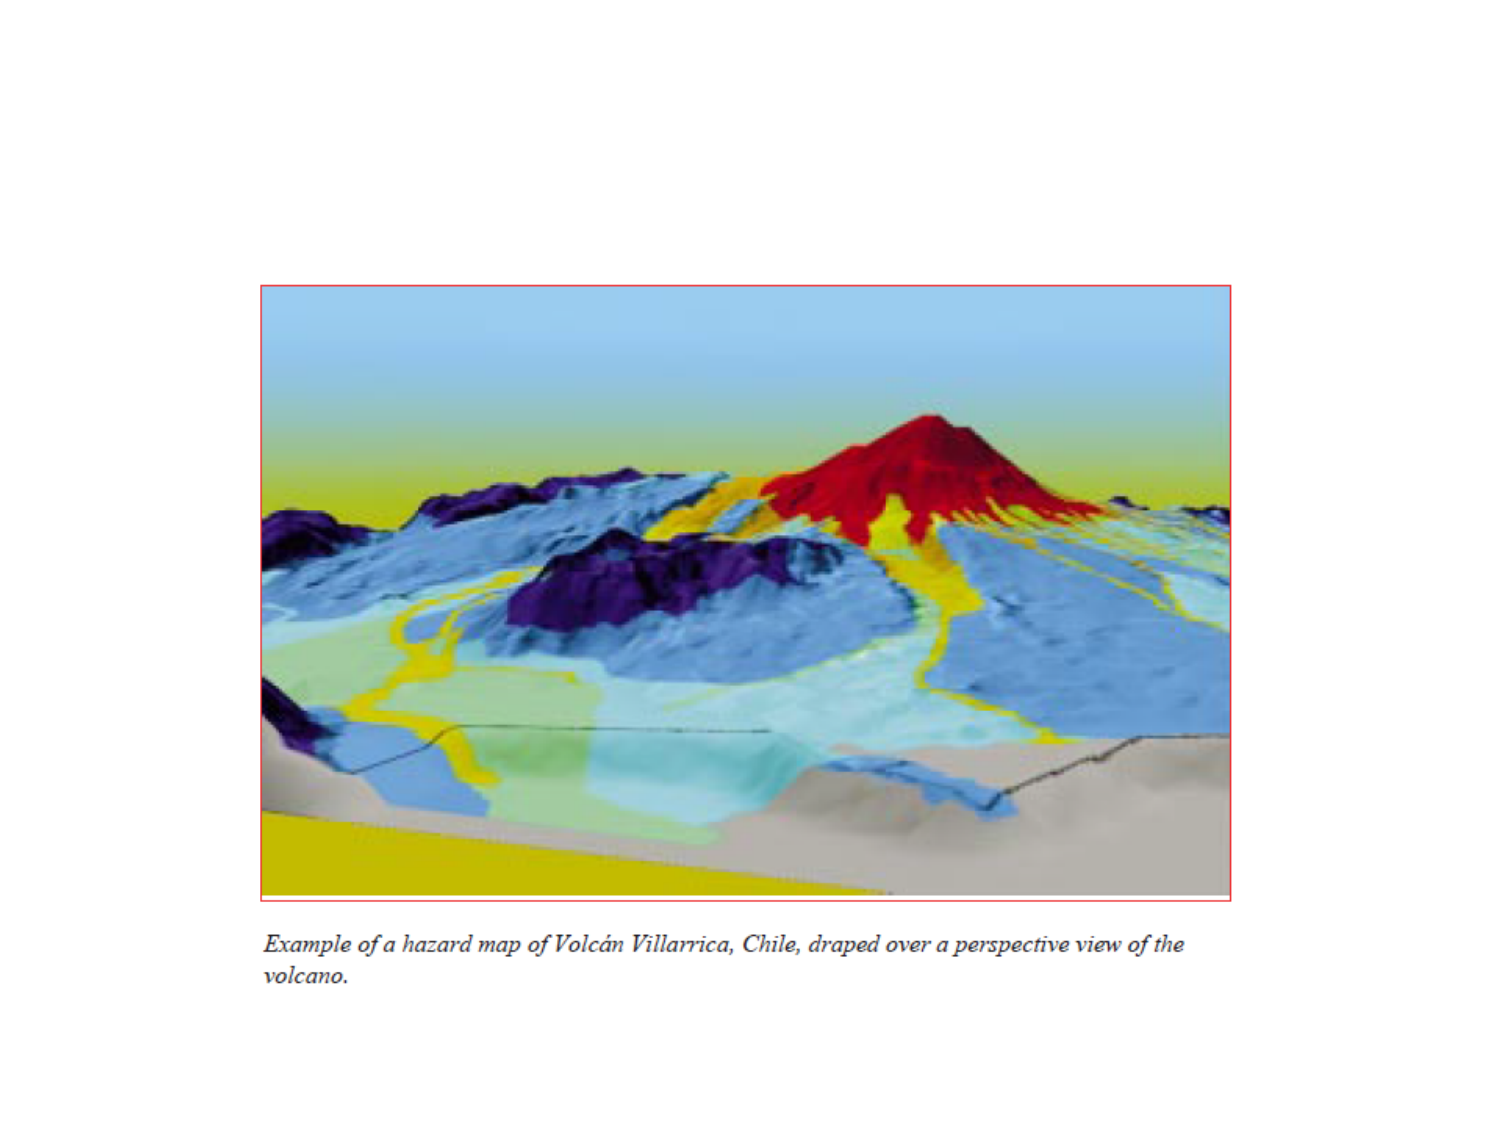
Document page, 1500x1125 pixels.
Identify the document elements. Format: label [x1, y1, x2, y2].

list [259, 282, 1241, 985]
